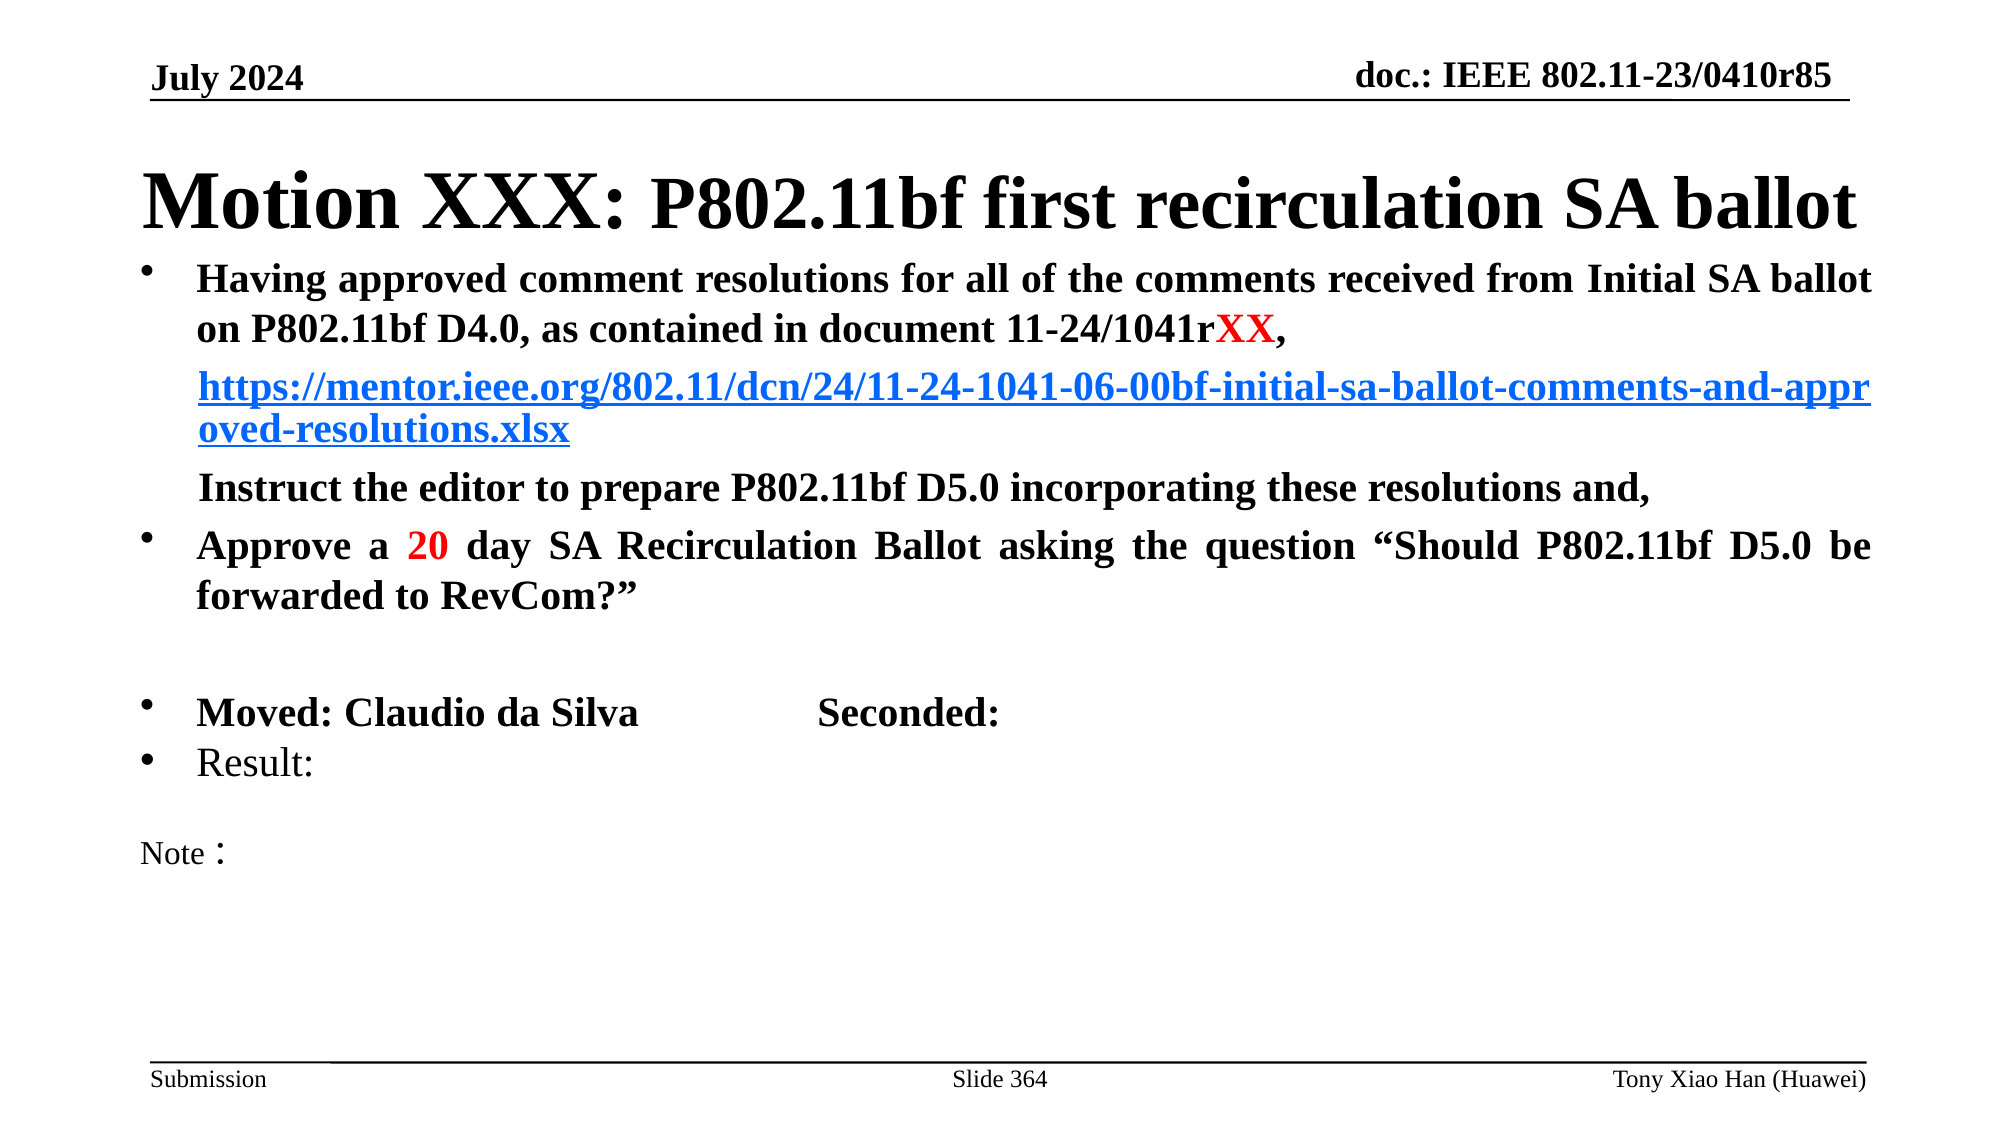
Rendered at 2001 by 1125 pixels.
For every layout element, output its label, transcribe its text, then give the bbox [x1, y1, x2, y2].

text_box Motion XXX: P802.11bf first recirculation SA ballot [0, 137, 2000, 275]
text_box Having approved comment resolutions for all of the comments received from Initial SA ballot on P802.11bf D4.0, as contained in document 11-24/1041rXX, https://mentor.ieee.org/802.11/dcn/24/11-24-1041-06-00bf-initial-sa-ballot-comments-and-approved-resolutions.xlsx Instruct the editor to prepare P802.11bf D5.0 incorporating these resolutions and, Approve a 20 day SA Recirculation Ballot asking the question “Should P802.11bf D5.0 be forwarded to RevCom?” Moved: Claudio da Silva Seconded: Result: Note： [125, 212, 1888, 988]
